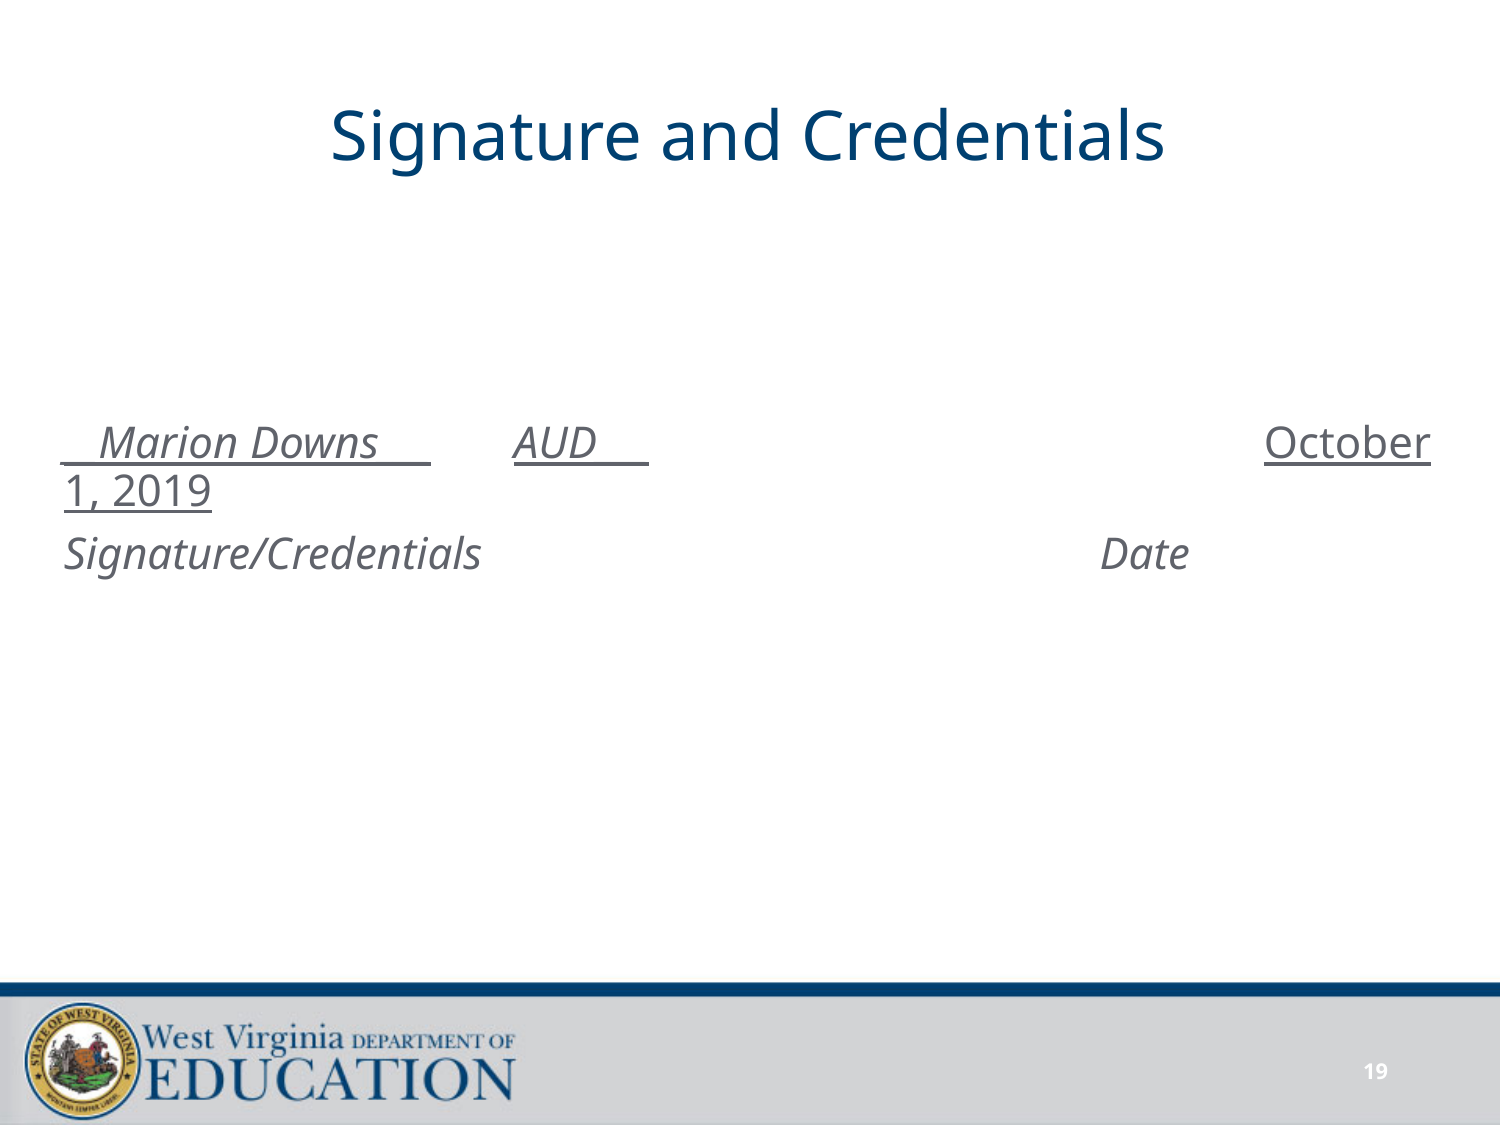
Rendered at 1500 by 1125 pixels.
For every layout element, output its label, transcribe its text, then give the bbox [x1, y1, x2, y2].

slide_number 19 [1303, 1042, 1448, 1103]
title Signature and Credentials [49, 23, 1448, 254]
picture [0, 0, 1500, 1125]
list __Marion Downs___ AUD___ October 1, 2019 Signature/Credentials Date [49, 282, 1448, 964]
